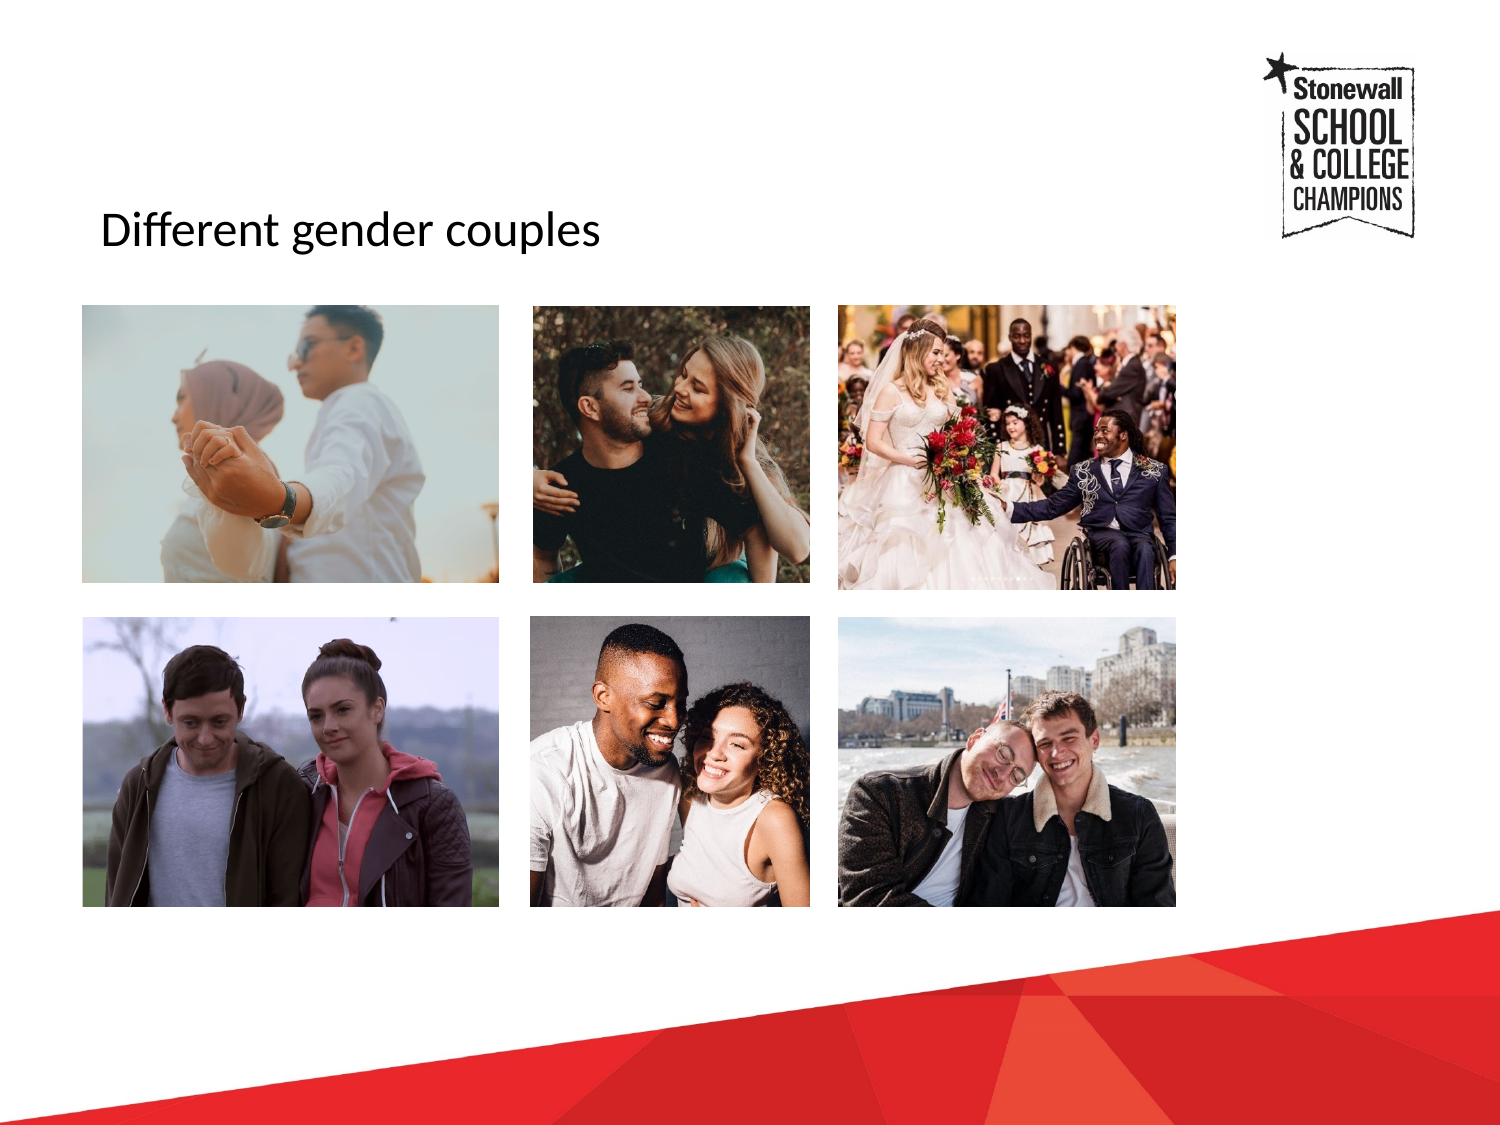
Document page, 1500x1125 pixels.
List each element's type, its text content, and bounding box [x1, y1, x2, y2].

picture [82, 304, 500, 584]
picture [533, 306, 810, 583]
picture [837, 304, 1176, 590]
picture [0, 615, 1500, 1125]
picture [1262, 52, 1415, 239]
text_box Different gender couples [85, 188, 617, 264]
